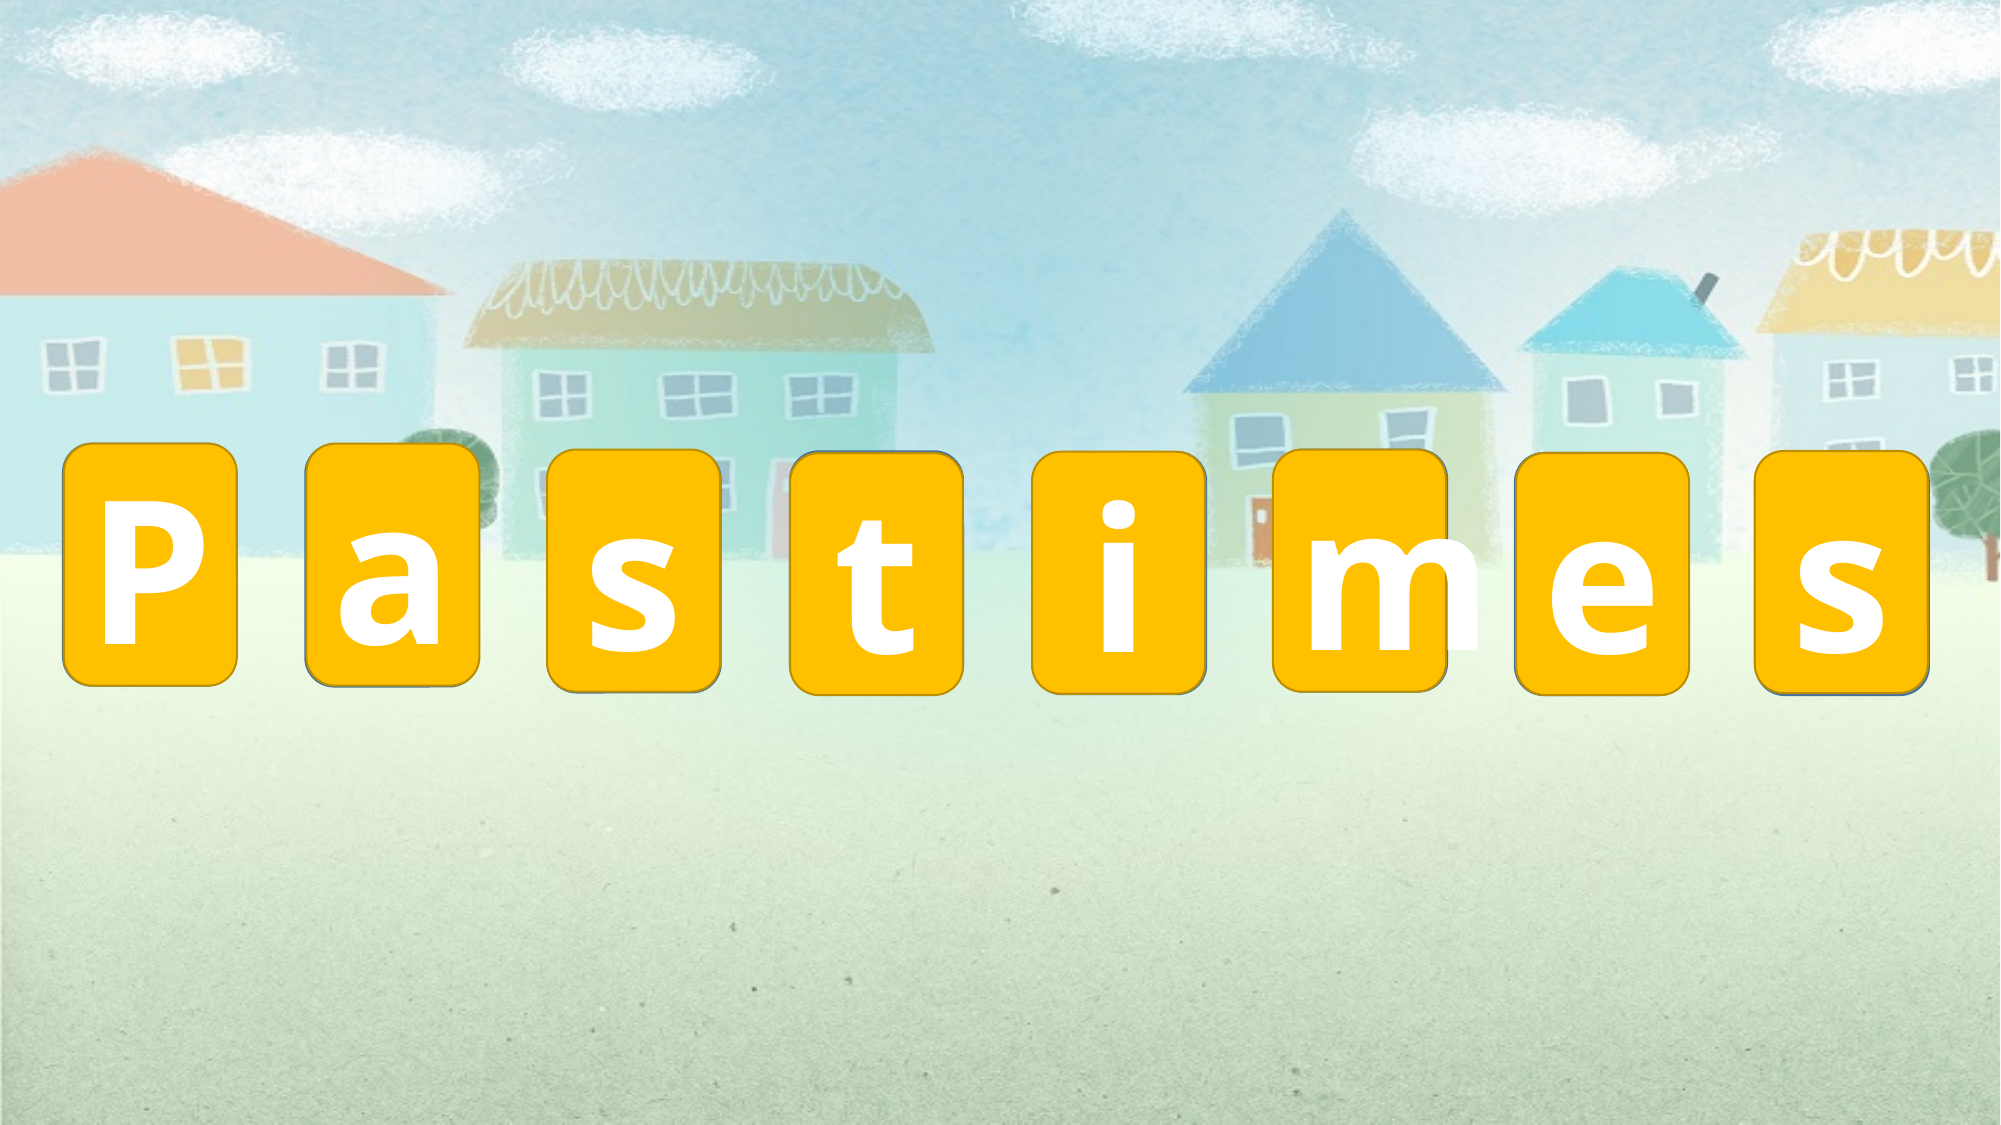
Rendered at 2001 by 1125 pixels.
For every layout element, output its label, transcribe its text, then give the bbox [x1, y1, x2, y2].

text_box i [1031, 450, 1207, 695]
text_box P [62, 442, 238, 687]
picture [0, 0, 2001, 1125]
text_box e [1515, 451, 1691, 697]
text_box a [305, 442, 481, 687]
text_box t [788, 451, 965, 697]
text_box s [1753, 449, 1929, 695]
text_box m [1271, 448, 1447, 693]
text_box s [546, 448, 722, 693]
